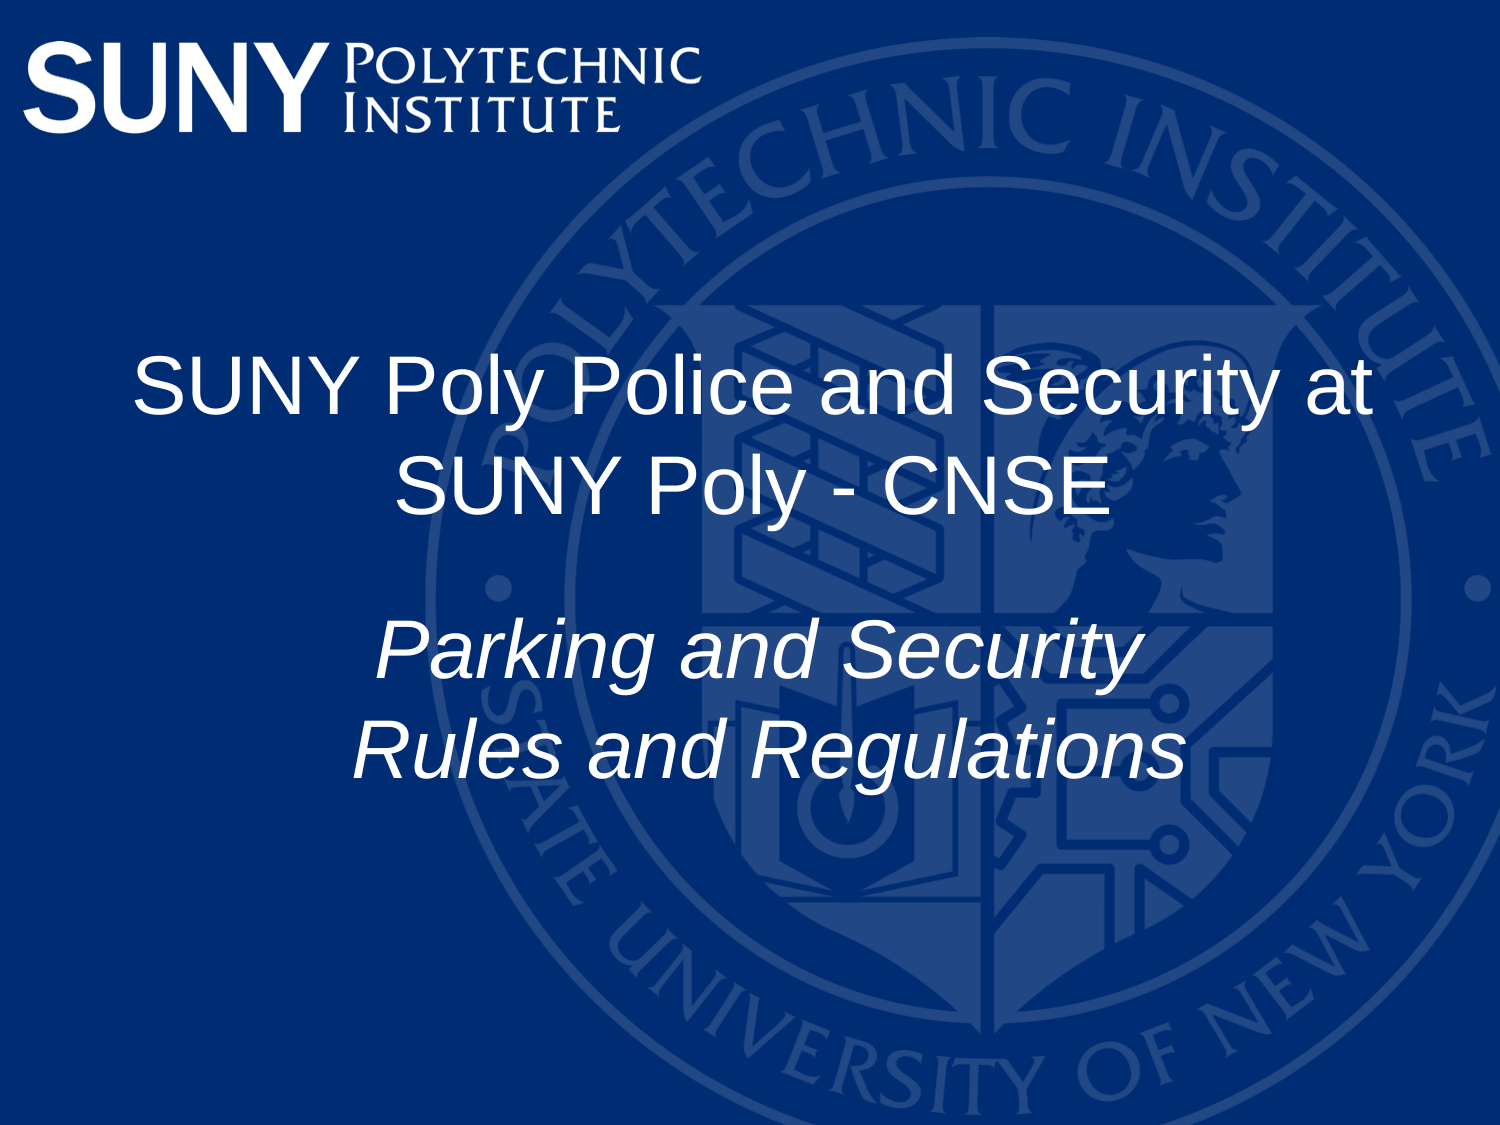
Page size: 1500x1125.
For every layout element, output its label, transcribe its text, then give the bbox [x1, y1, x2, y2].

picture [23, 41, 702, 134]
subtitle Parking and Security Rules and Regulations [80, 587, 1460, 763]
title SUNY Poly Police and Security at SUNY Poly - CNSE [94, 247, 1412, 587]
